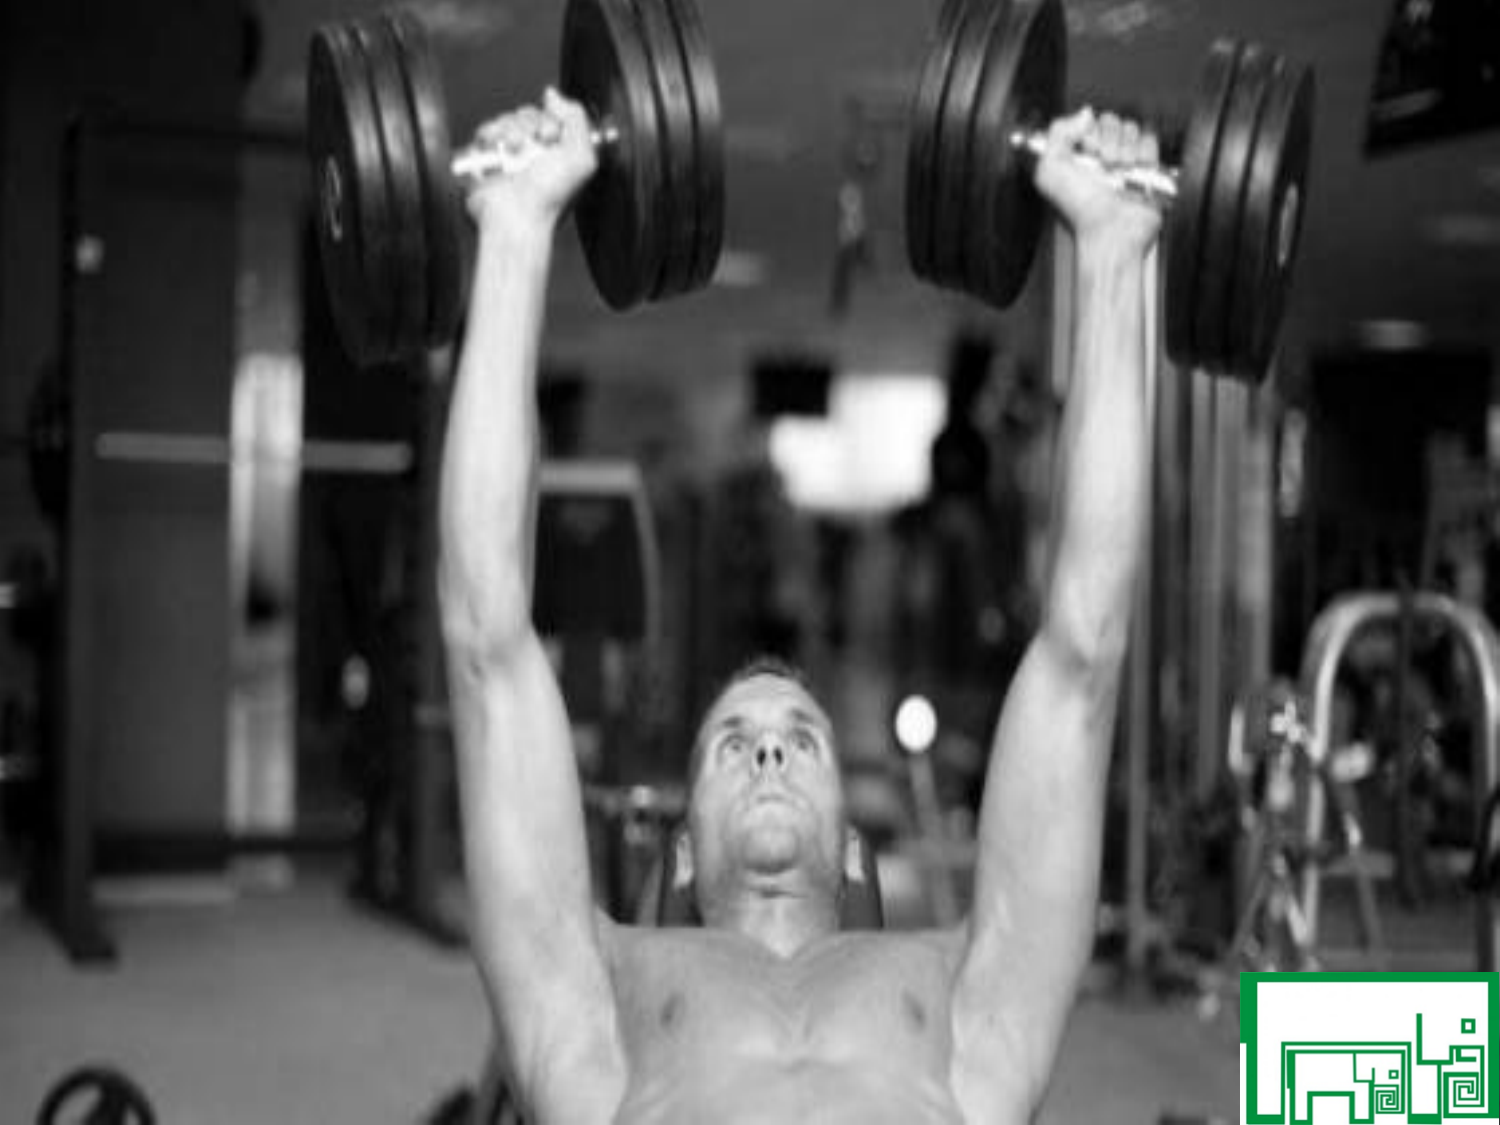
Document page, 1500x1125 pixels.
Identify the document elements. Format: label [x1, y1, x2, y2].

picture [1239, 972, 1499, 1125]
list [0, 0, 1500, 1125]
